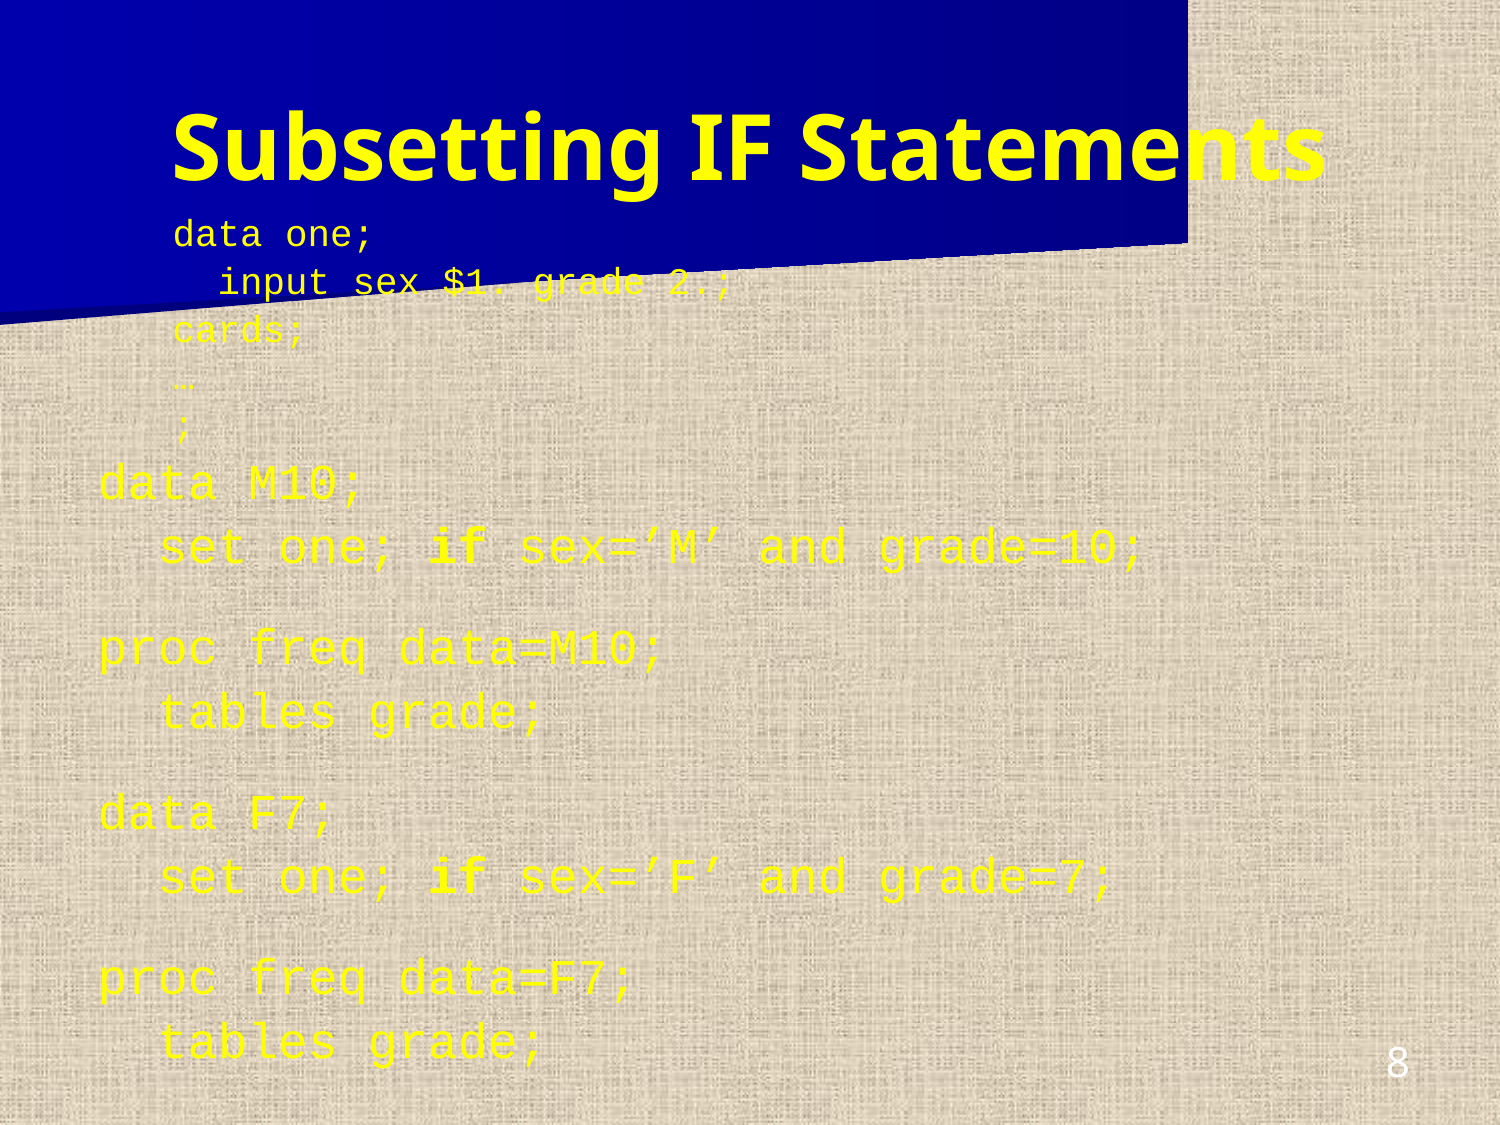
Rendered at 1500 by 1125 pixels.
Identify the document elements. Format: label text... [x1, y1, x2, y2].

list data one; input sex $1. grade 2.; cards; … ; data M10; set one; if sex=’M’ and grade=10; proc freq data=M10; tables grade; data F7; set one; if sex=’F’ and grade=7; proc freq data=F7; tables grade; [82, 206, 1438, 994]
picture [0, 0, 1500, 1125]
slide_number 8 [1074, 1024, 1426, 1101]
title Subsetting IF Statements [74, 49, 1426, 238]
